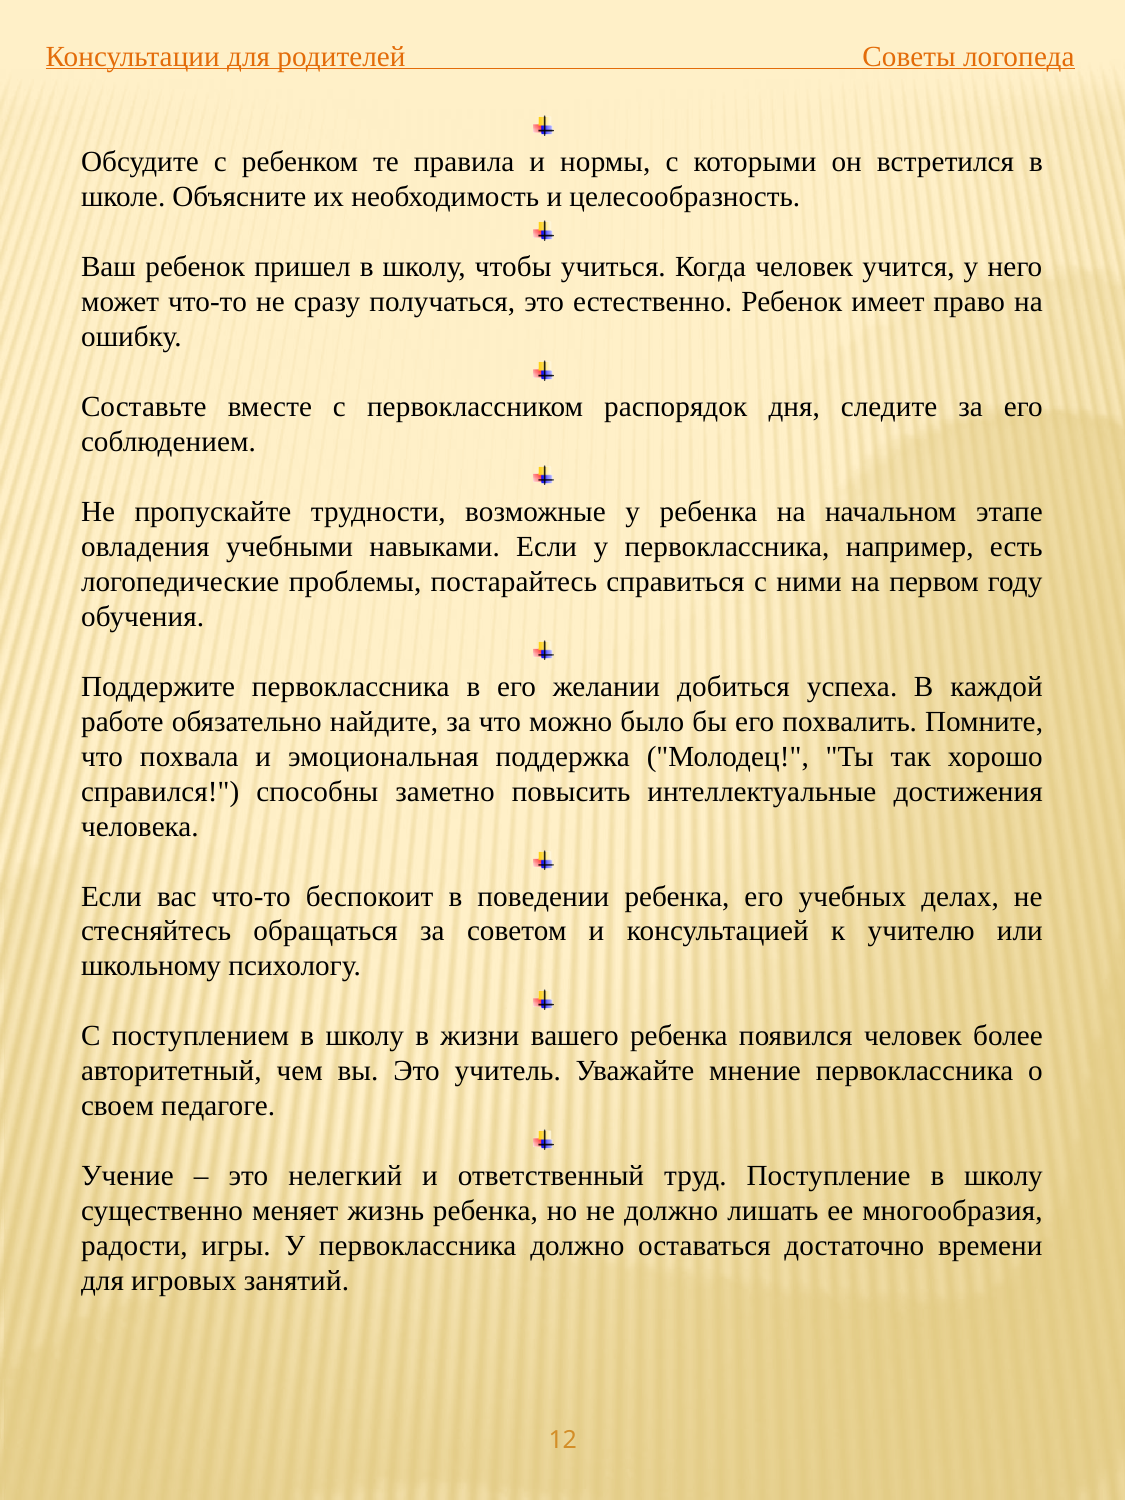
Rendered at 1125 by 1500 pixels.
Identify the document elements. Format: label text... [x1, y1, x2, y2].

picture [533, 114, 554, 136]
picture [533, 219, 554, 241]
picture [533, 359, 554, 381]
slide_number 12 [19, 1416, 1107, 1471]
picture [533, 639, 554, 660]
picture [533, 464, 554, 485]
picture [533, 988, 554, 1010]
text_box Консультации для родителей Советы логопеда [30, 29, 1094, 80]
picture [533, 1128, 554, 1150]
picture [533, 849, 554, 870]
text_box Обсудите с ребенком те правила и нормы, с которыми он встретился в школе. Объясните их необходимость и целесообразность. Ваш ребенок пришел в школу, чтобы учиться. Когда человек учится, у него может что-то не сразу получаться, это естественно. Ребенок имеет право на ошибку. Составьте вместе с первоклассником распорядок дня, следите за его соблюдением. Не пропускайте трудности, возможные у ребенка на начальном этапе овладения учебными навыками. Если у первоклассника, например, есть логопедические проблемы, постарайтесь справиться с ними на первом году обучения. Поддержите первоклассника в его желании добиться успеха. В каждой работе обязательно найдите, за что можно было бы его похвалить. Помните, что похвала и эмоциональная поддержка ("Молодец!", "Ты так хорошо справился!") способны заметно повысить интеллектуальные достижения человека. Если вас что-то беспокоит в поведении ребенка, его учебных делах, не стесняйтесь обращаться за советом и консультацией к учителю или школьному психологу. С поступлением в школу в жизни вашего ребенка появился человек более авторитетный, чем вы. Это учитель. Уважайте мнение первоклассника о своем педагоге. Учение – это нелегкий и ответственный труд. Поступление в школу существенно меняет жизнь ребенка, но не должно лишать ее многообразия, радости, игры. У первоклассника должно оставаться достаточно времени для игровых занятий. [66, 100, 1059, 1339]
